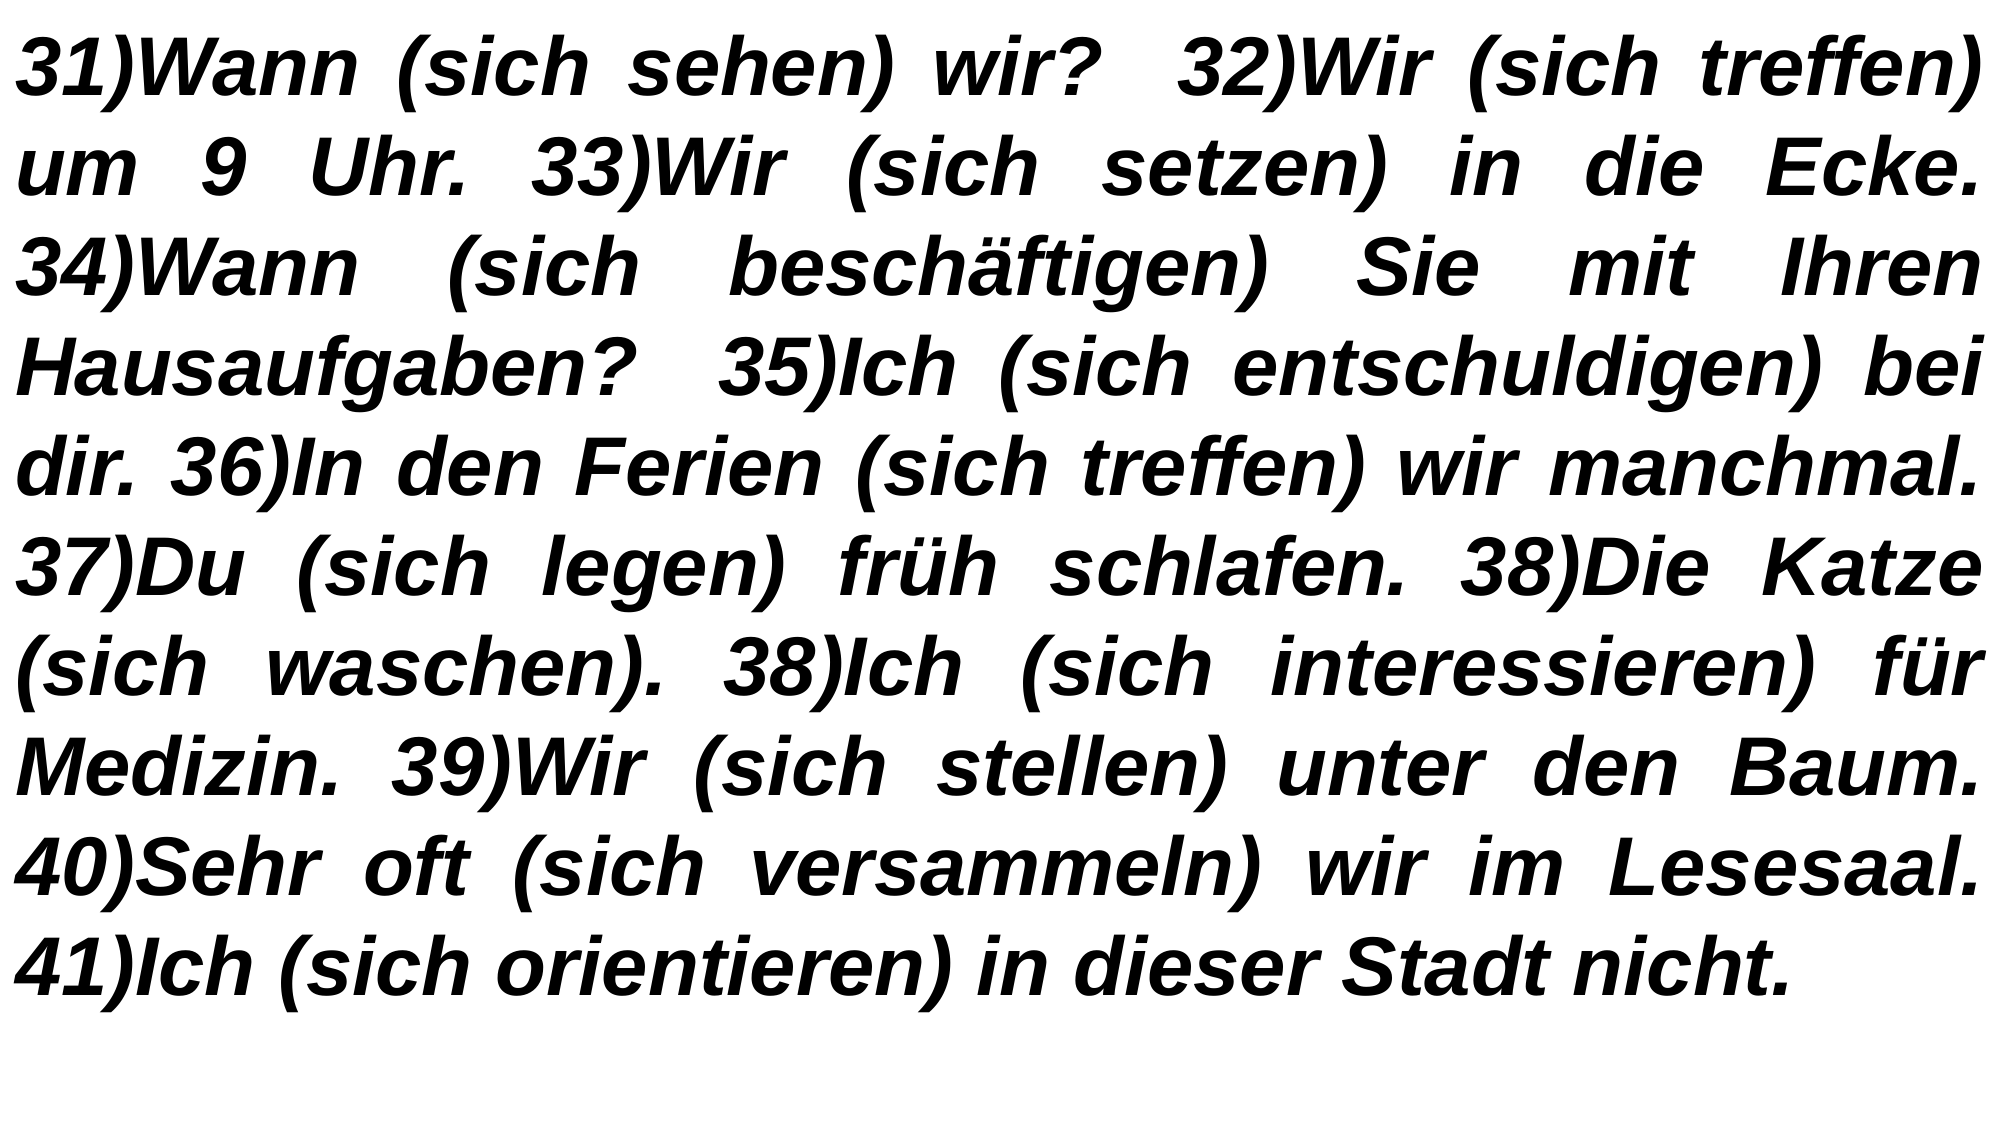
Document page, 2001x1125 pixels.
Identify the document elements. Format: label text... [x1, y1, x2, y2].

text_box 31)Wann (sich sehen) wir? 32)Wir (sich treffen) um 9 Uhr. 33)Wir (sich setzen) in die Ecke. 34)Wann (sich beschäftigen) Sie mit Ihren Hausaufgaben? 35)Ich (sich entschuldigen) bei dir. 36)In den Ferien (sich treffen) wir manchmal. 37)Du (sich legen) früh schlafen. 38)Die Katze (sich waschen). 38)Ich (sich interessieren) für Medizin. 39)Wir (sich stellen) unter den Baum. 40)Sehr oft (sich versammeln) wir im Lesesaal. 41)Ich (sich orientieren) in dieser Stadt nicht. [0, 5, 2000, 1020]
